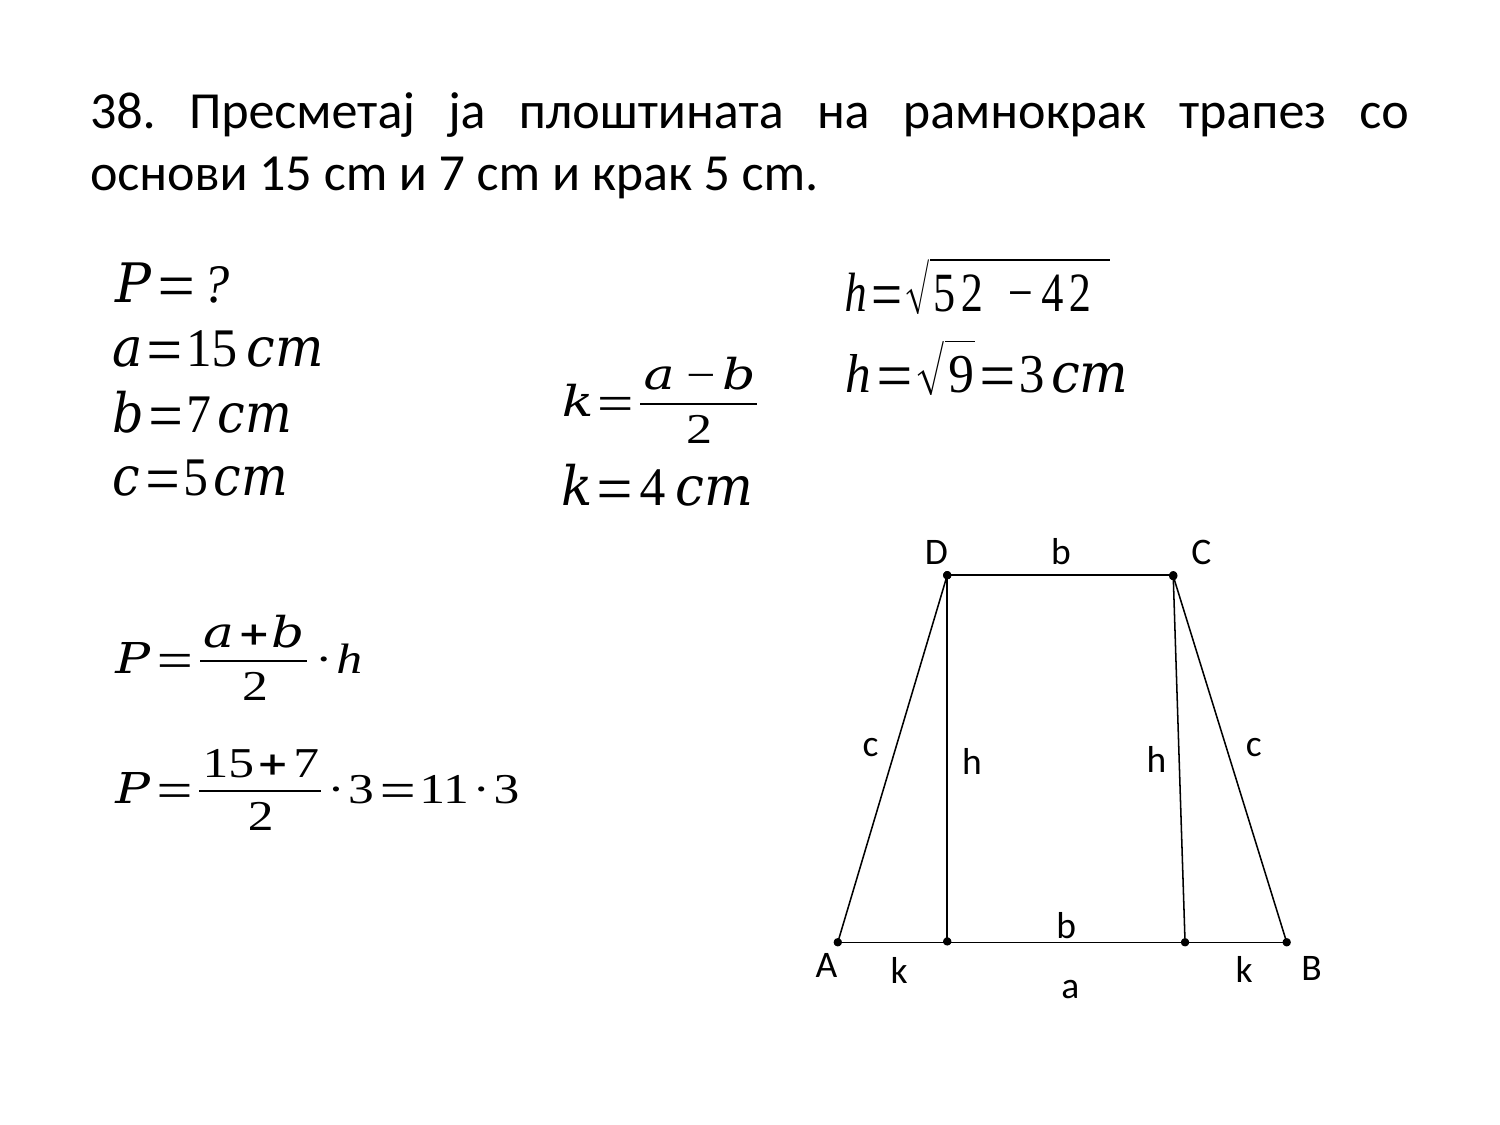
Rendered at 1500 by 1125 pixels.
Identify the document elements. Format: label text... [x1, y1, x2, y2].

text_box D [910, 520, 948, 573]
text_box k [875, 951, 913, 999]
text_box C [1176, 520, 1214, 573]
text_box A [800, 933, 838, 993]
text_box B [1286, 935, 1324, 996]
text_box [837, 574, 1287, 943]
text_box k [1220, 951, 1258, 998]
title 38. Пресметај ја плоштината на рамнокрак трапез со основи 15 cm и 7 cm и крак 5 cm. [75, 45, 1425, 233]
text_box b [1036, 520, 1074, 573]
text_box a [1046, 953, 1084, 1014]
